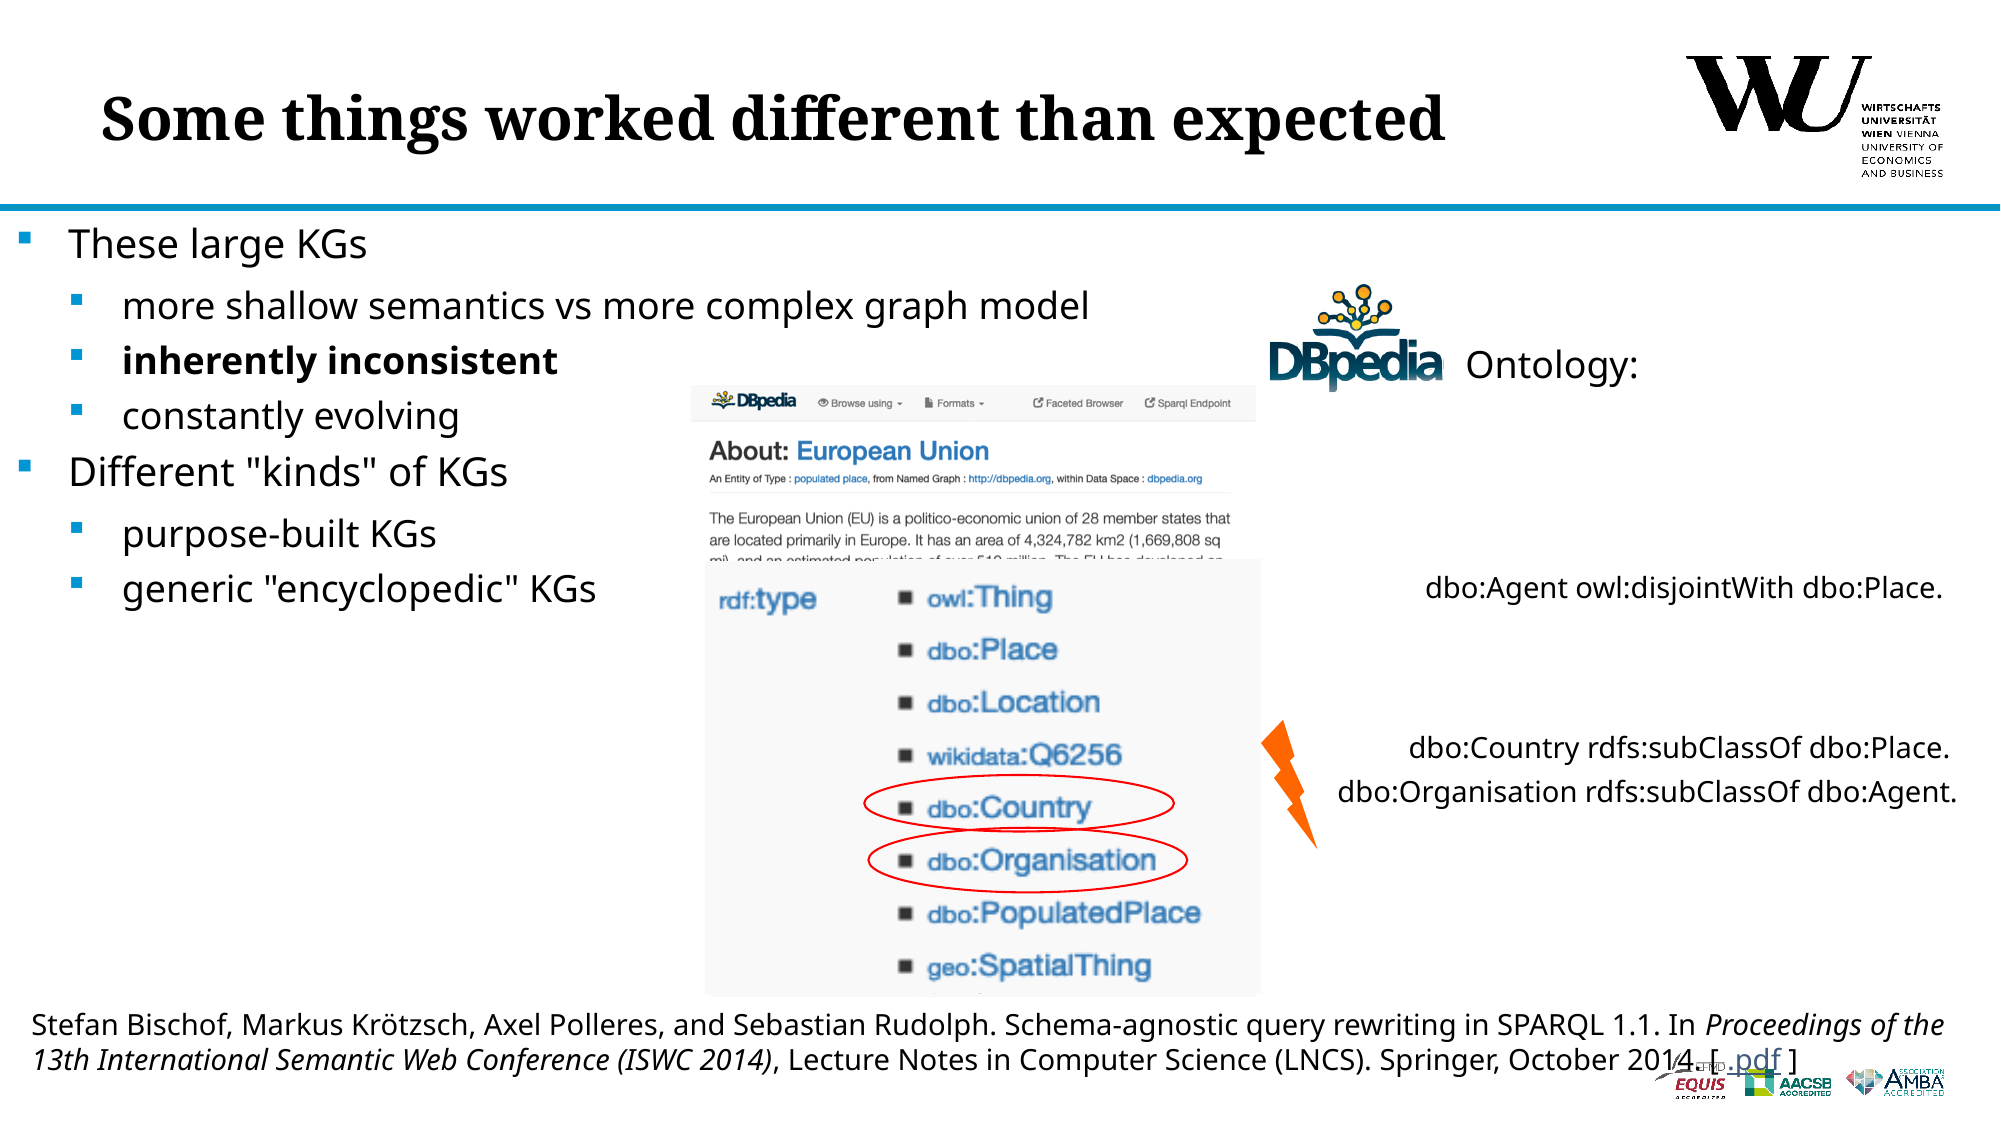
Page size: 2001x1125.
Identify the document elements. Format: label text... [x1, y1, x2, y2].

text_box dbo:Agent owl:disjointWith dbo:Place. [1410, 562, 1967, 613]
picture [1686, 56, 1943, 179]
list These large KGs more shallow semantics vs more complex graph model inherently inconsistent constantly evolving Different "kinds" of KGs purpose-built KGs generic "encyclopedic" KGs [15, 211, 1713, 971]
picture [1381, 303, 1389, 311]
picture [1359, 288, 1369, 298]
title Some things worked different than expected [101, 27, 1598, 206]
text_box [691, 385, 1261, 997]
picture [1320, 315, 1327, 322]
text_box dbo:Country rdfs:subClassOf dbo:Place. dbo:Organisation rdfs:subClassOf dbo:Agent. [1322, 721, 1973, 817]
picture [1268, 284, 1444, 393]
text_box [1261, 718, 1318, 850]
text_box Ontology: [1450, 333, 1654, 393]
text_box Stefan Bischof, Markus Krötzsch, Axel Polleres, and Sebastian Rudolph. Schema-agnostic query rewriting in SPARQL 1.1. In Proceedings of the 13th International Semantic Web Conference (ISWC 2014), Lecture Notes in Computer Science (LNCS). Springer, October 2014. [ .pdf ] [16, 998, 2000, 1089]
picture [1655, 1089, 1944, 1099]
